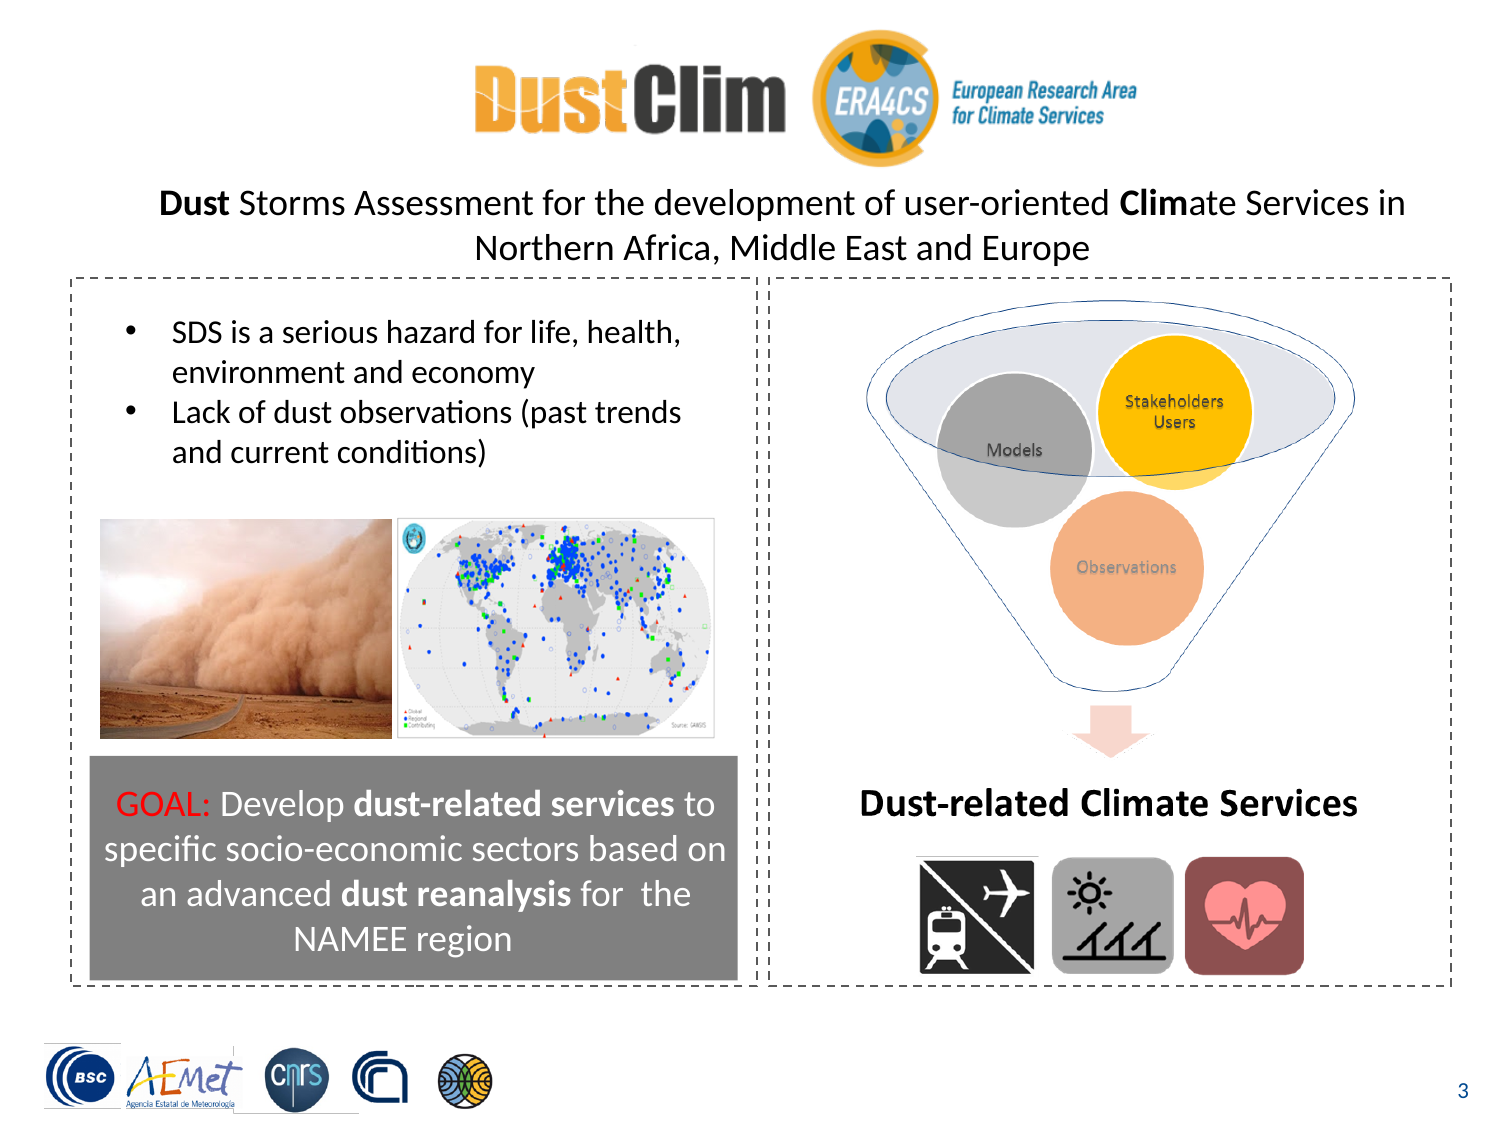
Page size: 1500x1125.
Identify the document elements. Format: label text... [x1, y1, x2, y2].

picture [444, 0, 1154, 195]
picture [44, 1035, 498, 1114]
text_box [70, 277, 758, 987]
text_box [768, 978, 1452, 987]
picture [100, 298, 1500, 978]
text_box Dust Storms Assessment for the development of user-oriented Climate Services in Northern Africa, Middle East and Europe [115, 170, 1451, 276]
text_box [768, 277, 1452, 298]
text_box 3 [1411, 1042, 1484, 1111]
